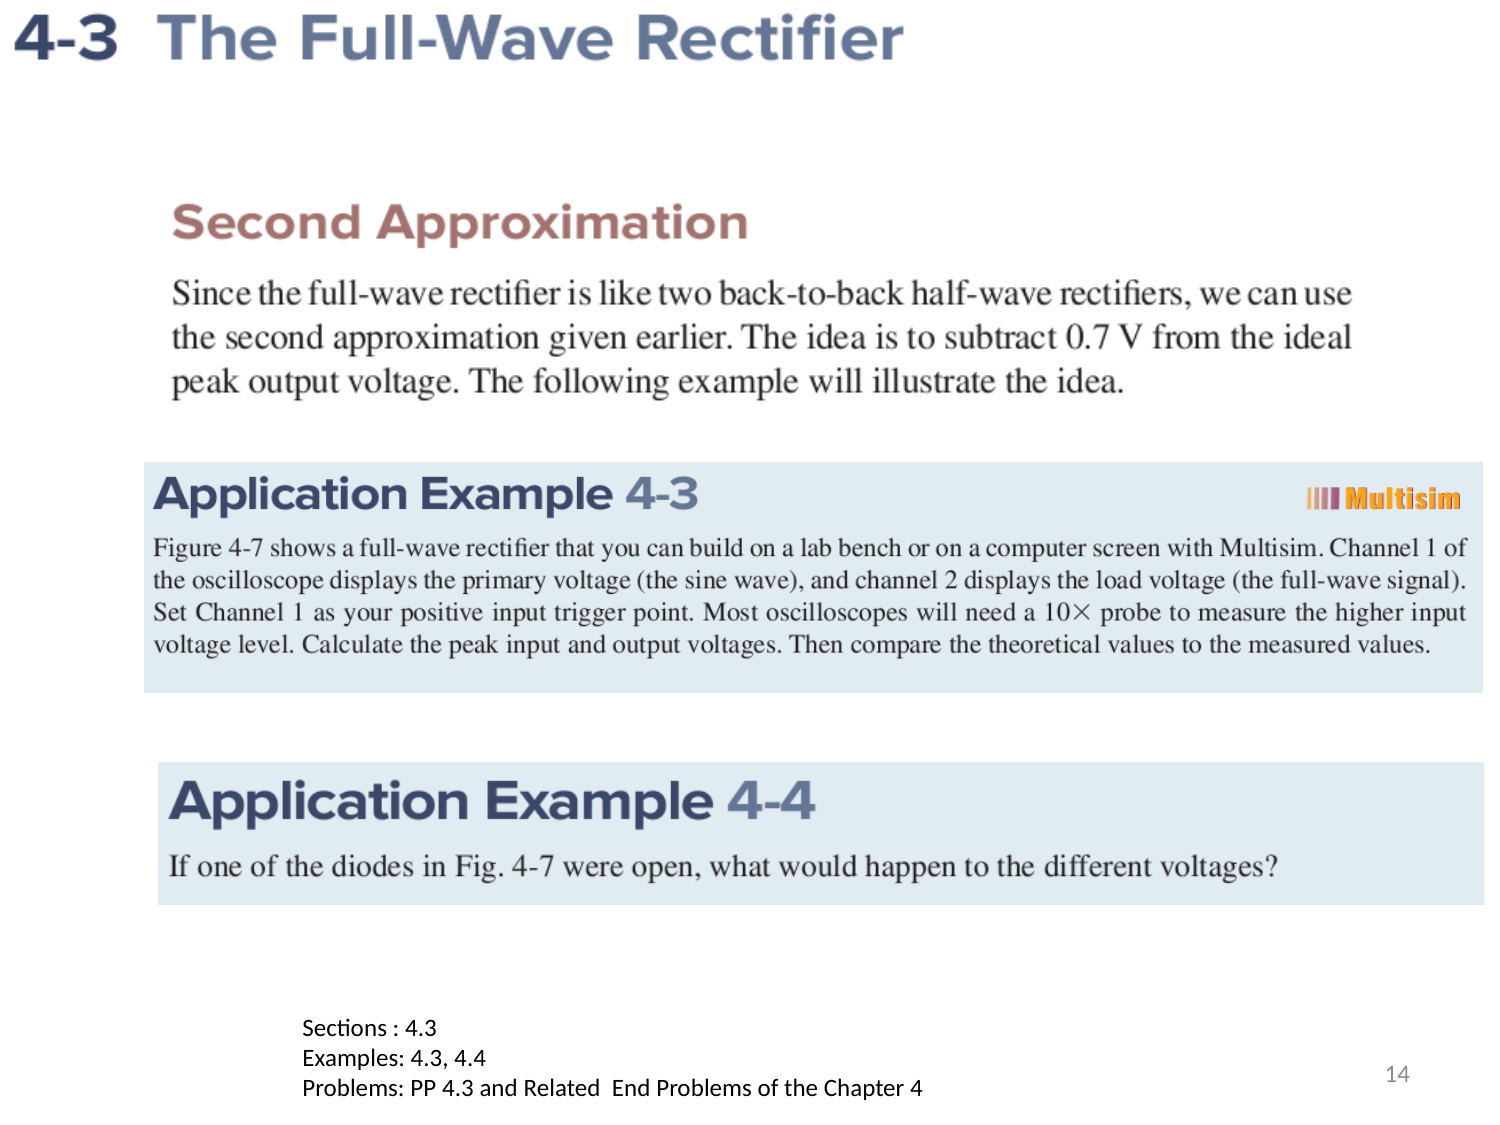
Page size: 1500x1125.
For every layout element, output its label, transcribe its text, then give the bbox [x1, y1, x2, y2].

picture [4, 0, 924, 79]
subtitle [24, 24, 1475, 1000]
picture [158, 762, 1484, 906]
footer Sections : 4.3 Examples: 4.3, 4.4 Problems: PP 4.3 and Related End Problems of the Chapter 4 [287, 1012, 1238, 1100]
slide_number 14 [1074, 1042, 1425, 1103]
picture [144, 462, 1483, 693]
picture [149, 187, 1393, 418]
